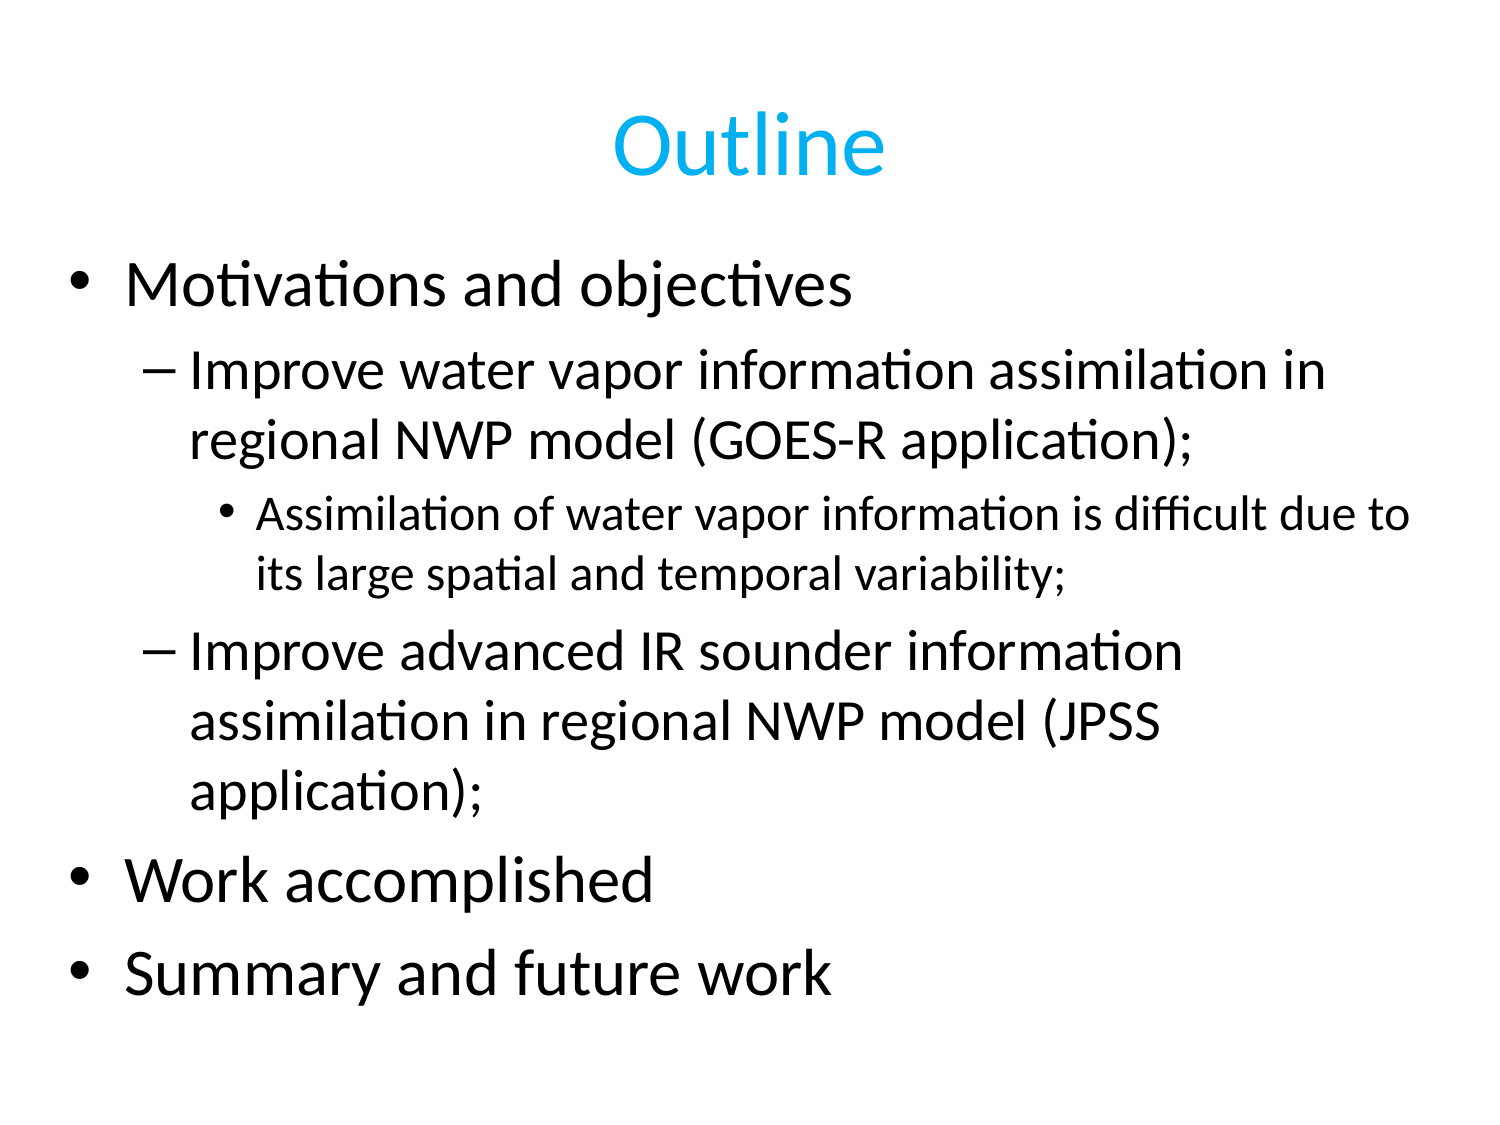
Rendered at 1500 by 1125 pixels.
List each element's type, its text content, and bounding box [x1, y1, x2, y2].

list Motivations and objectives Improve water vapor information assimilation in regional NWP model (GOES-R application); Assimilation of water vapor information is difficult due to its large spatial and temporal variability; Improve advanced IR sounder information assimilation in regional NWP model (JPSS application); Work accomplished Summary and future work [53, 231, 1459, 1024]
title Outline [75, 45, 1425, 231]
